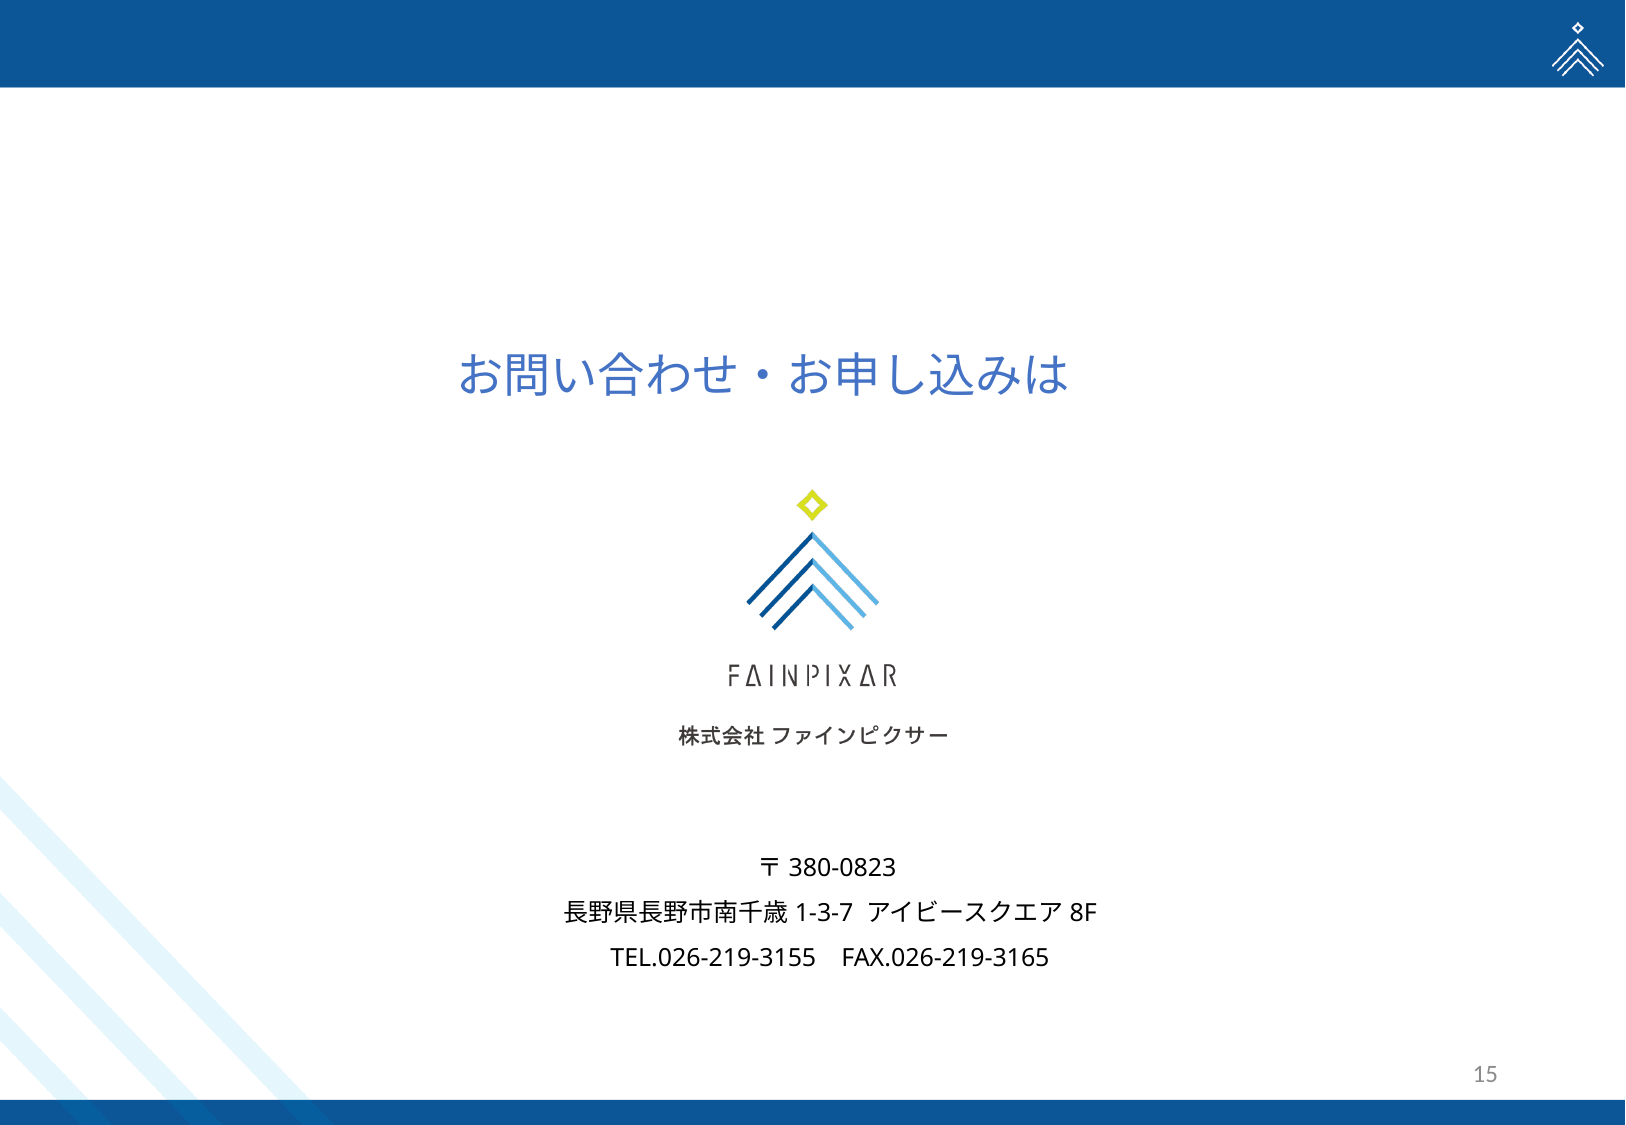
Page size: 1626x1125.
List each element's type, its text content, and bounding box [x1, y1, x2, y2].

text_box お問い合わせ・お申し込みは [82, 221, 1444, 410]
text_box 〒380-0823 長野県長野市南千歳1-3-7 アイビースクエア8F TEL.026-219-3155 FAX.026-219-3165 [549, 829, 1112, 979]
picture [0, 0, 1625, 1125]
slide_number 14 [1147, 1042, 1514, 1103]
